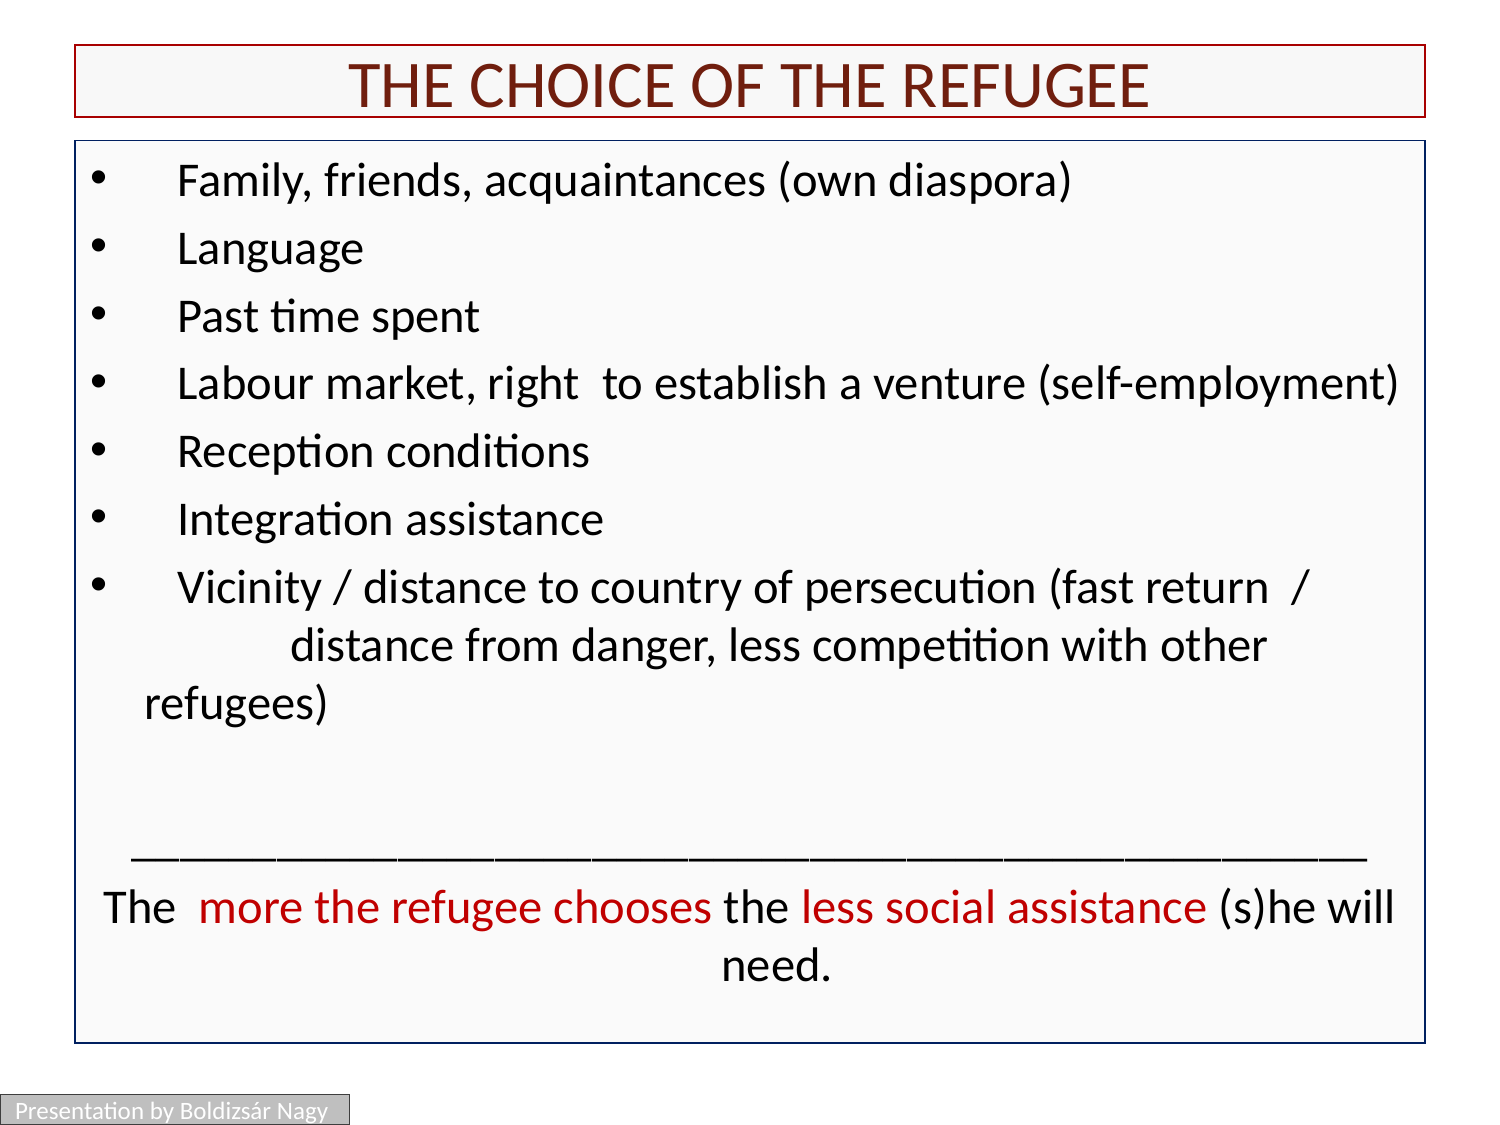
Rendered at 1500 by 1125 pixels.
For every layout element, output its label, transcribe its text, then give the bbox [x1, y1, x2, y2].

title The choice of the refugee [74, 44, 1426, 118]
slide_number Presentation by Boldizsár Nagy [0, 1094, 350, 1125]
list Family, friends, acquaintances (own diaspora) Language Past time spent Labour market, right to establish a venture (self-employment) Reception conditions Integration assistance Vicinity / distance to country of persecution (fast return / distance from danger, less competition with other refugees) ___________________________________________________ The more the refugee chooses the less social assistance (s)he will need. [74, 140, 1426, 1044]
